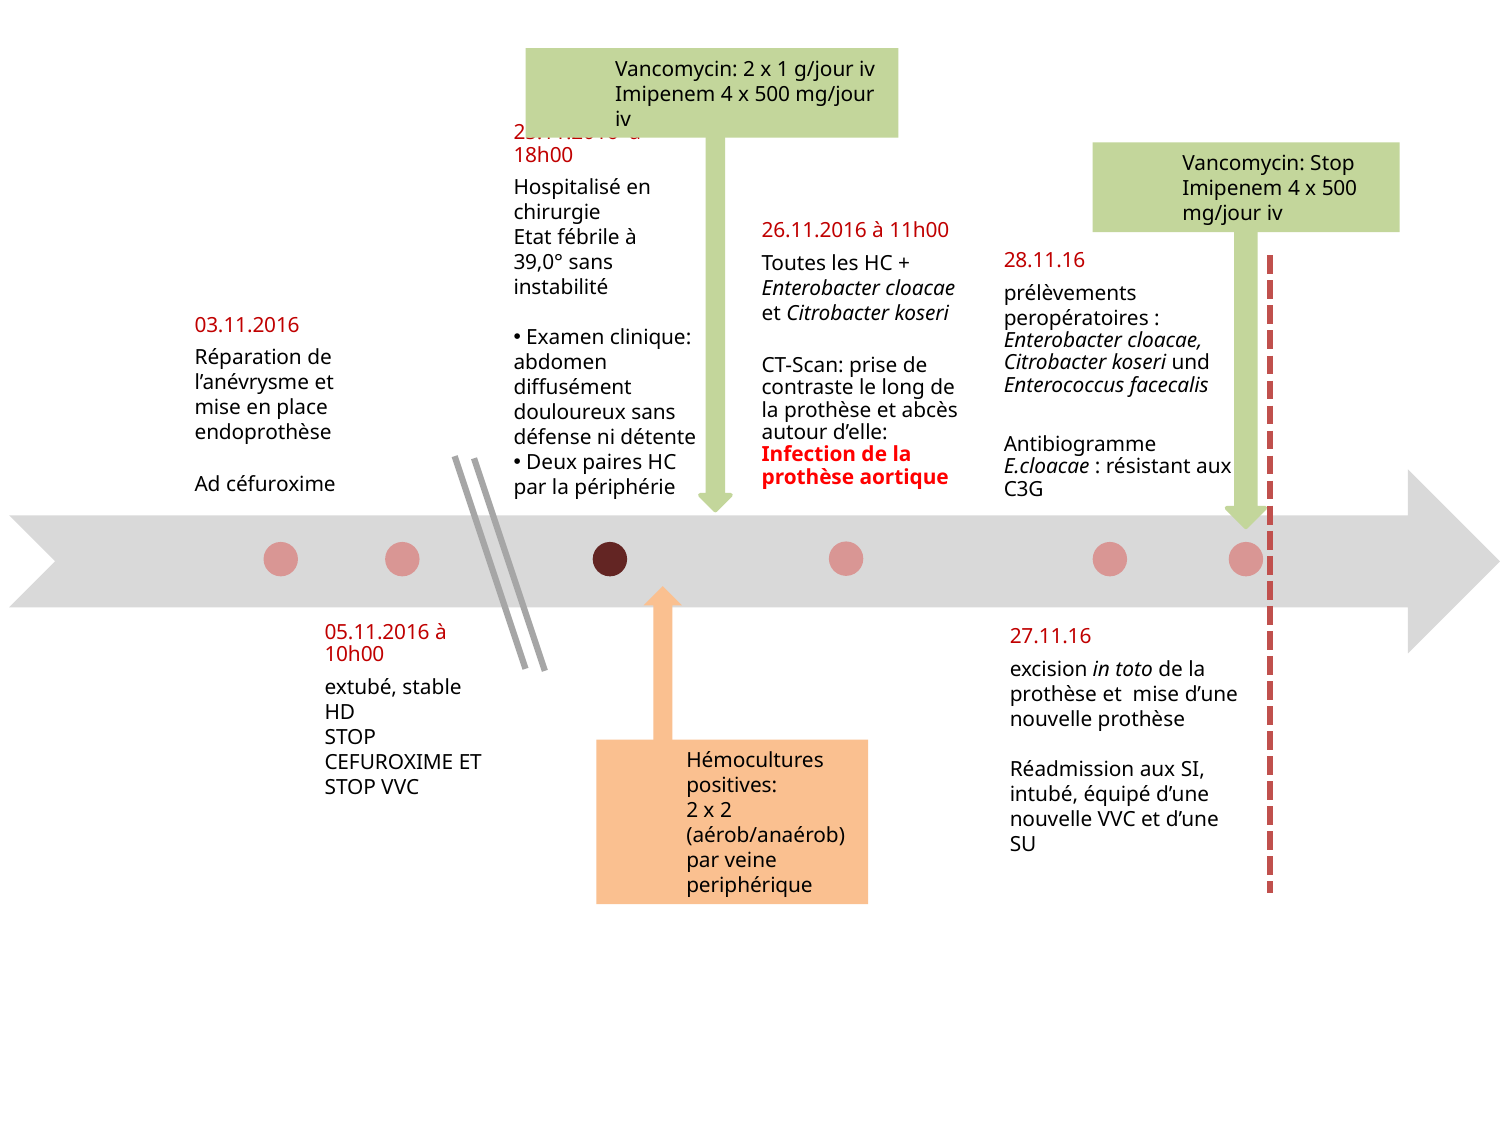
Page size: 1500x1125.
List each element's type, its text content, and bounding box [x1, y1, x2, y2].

text_box 28.11.16 prélèvements peropératoires : Enterobacter cloacae, Citrobacter koseri und Enterococcus facecalis Antibiogramme E.cloacae : résistant aux C3G [992, 237, 1234, 506]
text_box [551, 515, 1266, 608]
text_box [1224, 233, 1266, 530]
text_box Hémocultures positives: 2 x 2 (aérob/anaérob) par veine periphérique [596, 739, 869, 905]
text_box Vancomycin: Stop Imipenem 4 x 500 mg/jour iv [1092, 142, 1400, 233]
text_box [641, 584, 684, 739]
text_box [1274, 469, 1500, 654]
text_box 25.11.2016 à 18h00 Hospitalisé en chirurgie Etat fébrile à 39,0° sans instabilité Examen clinique: abdomen diffusément douloureux sans défense ni détente Deux paires HC par la périphérie [501, 290, 712, 511]
text_box [1092, 541, 1128, 577]
text_box 03.11.2016 Réparation de l’anévrysme et mise en place endoprothèse Ad céfuroxime [182, 302, 377, 504]
text_box [9, 515, 449, 608]
text_box 26.11.2016 à 11h00 Toutes les HC + Enterobacter cloacae et Citrobacter koseri CT-Scan: prise de contraste le long de la prothèse et abcès autour d’elle: Infection de la prothèse aortique [749, 208, 975, 516]
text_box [454, 455, 526, 669]
text_box [698, 138, 733, 513]
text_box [473, 457, 545, 672]
text_box [385, 541, 420, 577]
text_box [263, 541, 298, 577]
text_box [592, 541, 628, 577]
text_box 27.11.16 excision in toto de la prothèse et mise d’une nouvelle prothèse Réadmission aux SI, intubé, équipé d’une nouvelle VVC et d’une SU [998, 614, 1254, 882]
text_box 05.11.2016 à 10h00 extubé, stable HD STOP CEFUROXIME ET STOP VVC [312, 609, 502, 794]
text_box [1228, 541, 1264, 577]
text_box [828, 541, 864, 576]
text_box Vancomycin: 2 x 1 g/jour iv Imipenem 4 x 500 mg/jour iv [525, 48, 899, 138]
